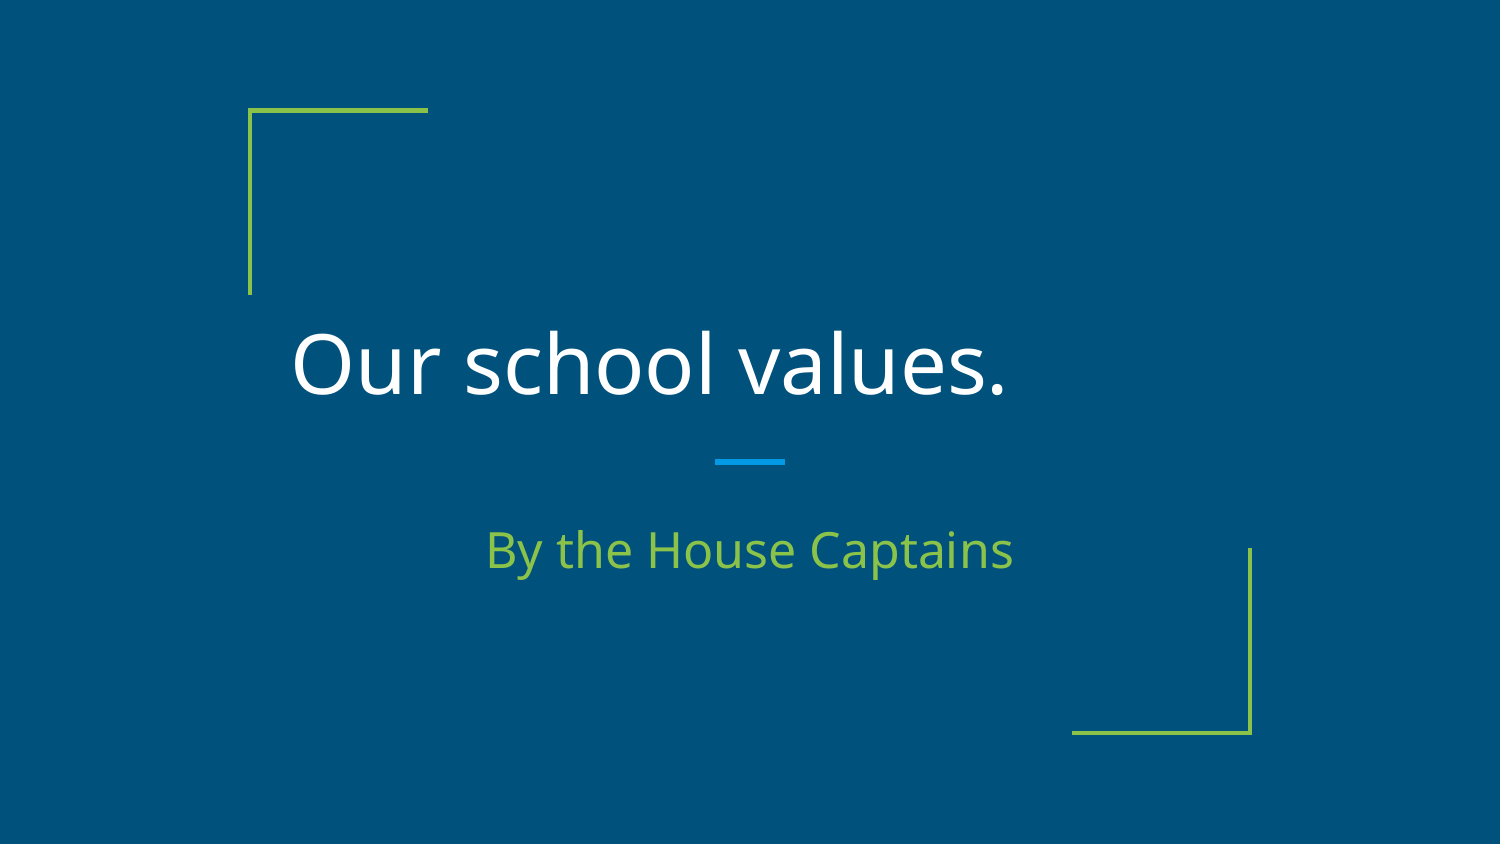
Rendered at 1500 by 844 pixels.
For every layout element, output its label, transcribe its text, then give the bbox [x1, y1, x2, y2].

title Our school values. [275, 195, 1225, 435]
subtitle By the House Captains [275, 500, 1225, 650]
